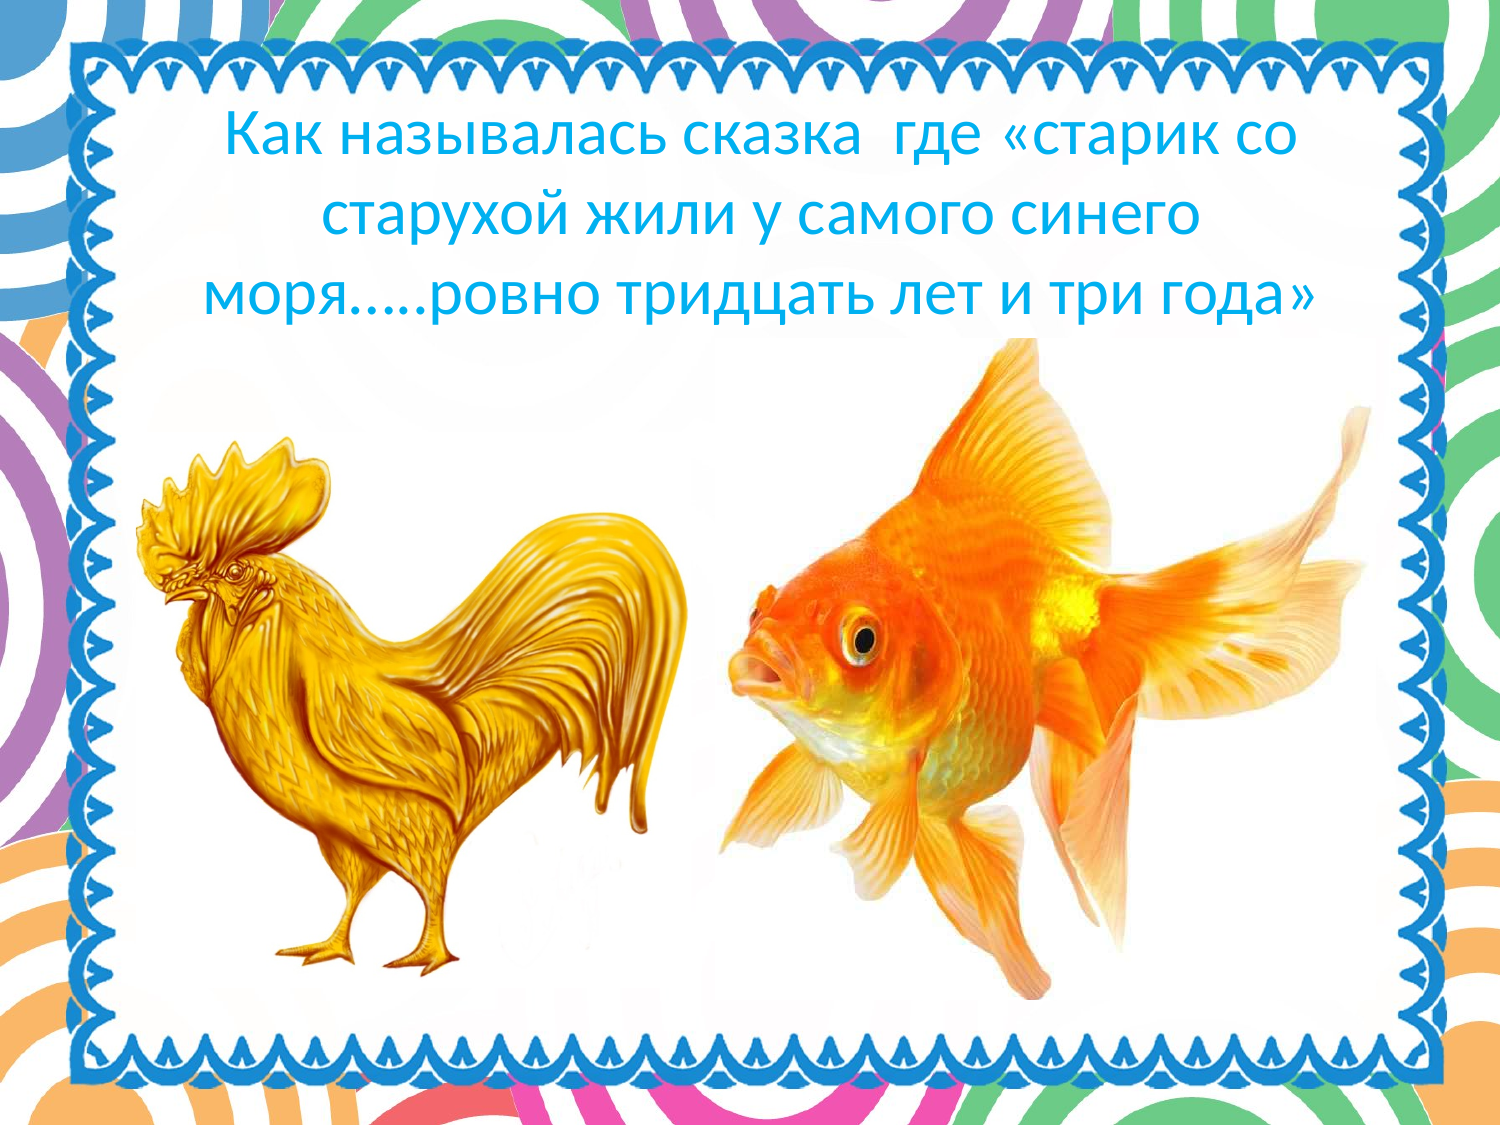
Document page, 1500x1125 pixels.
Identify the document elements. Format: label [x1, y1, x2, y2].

picture [0, 0, 1500, 1125]
list [135, 432, 692, 988]
